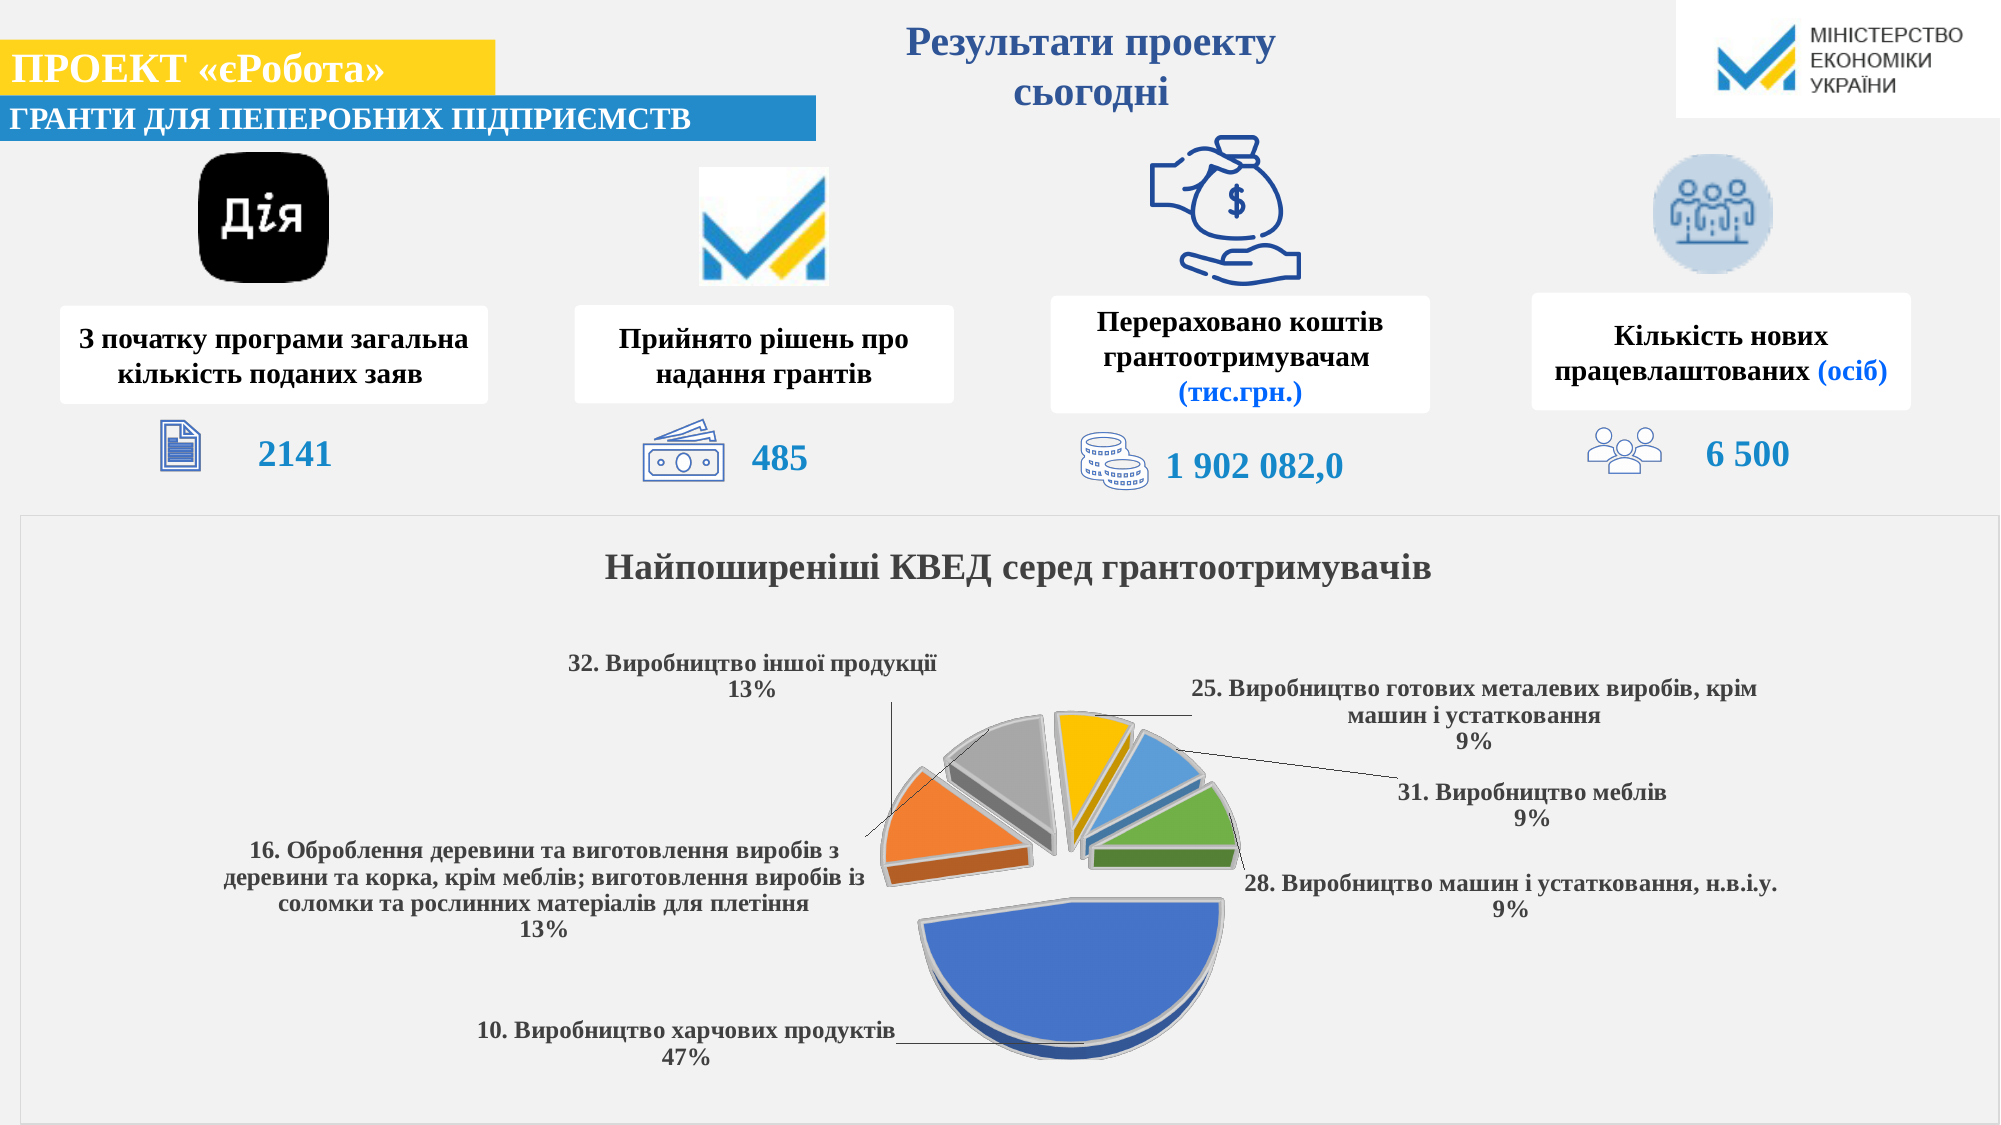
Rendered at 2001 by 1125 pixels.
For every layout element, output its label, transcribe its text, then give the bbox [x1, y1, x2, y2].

picture [1676, 0, 2000, 118]
text_box 6 500 [1690, 421, 1855, 482]
text_box ПРОЕКТ «єРобота» [0, 33, 516, 91]
text_box Перераховано коштів грантоотримувачам (тис.грн.) [1050, 295, 1431, 414]
picture [197, 151, 329, 283]
text_box 1 902 082,0 [1156, 433, 1456, 494]
chart [19, 514, 2000, 1125]
text_box 485 [736, 425, 882, 486]
text_box 2141 [242, 421, 388, 482]
text_box Кількість нових працевлаштованих (осіб) [1531, 292, 1912, 411]
picture [699, 167, 830, 286]
picture [1075, 422, 1151, 499]
picture [1652, 153, 1773, 274]
text_box З початку програми загальна кількість поданих заяв [60, 305, 489, 404]
text_box Прийнято рішень про надання грантів [574, 305, 954, 404]
picture [640, 408, 727, 495]
picture [151, 415, 210, 475]
picture [1583, 409, 1666, 492]
picture [1150, 135, 1301, 286]
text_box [0, 94, 817, 138]
text_box Результати проекту сьогодні [831, 6, 1351, 122]
